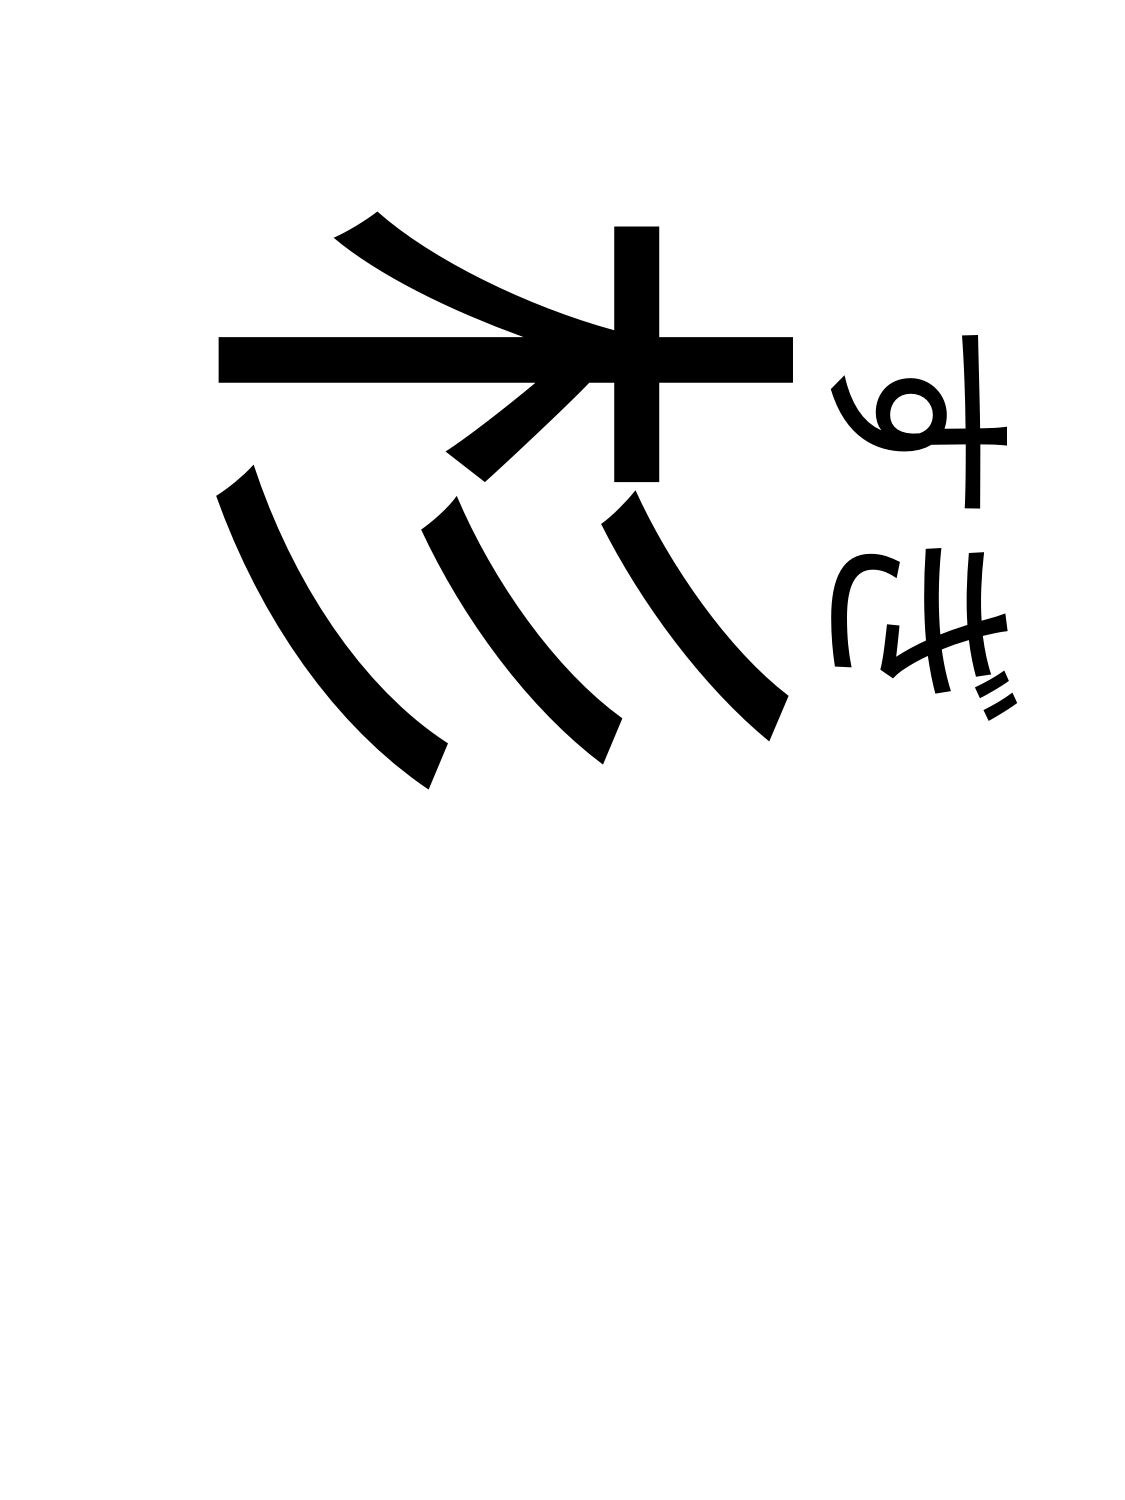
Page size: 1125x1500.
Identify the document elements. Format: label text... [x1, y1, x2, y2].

text_box すぎ [775, 301, 1058, 1117]
text_box 杉 [135, 194, 894, 1384]
